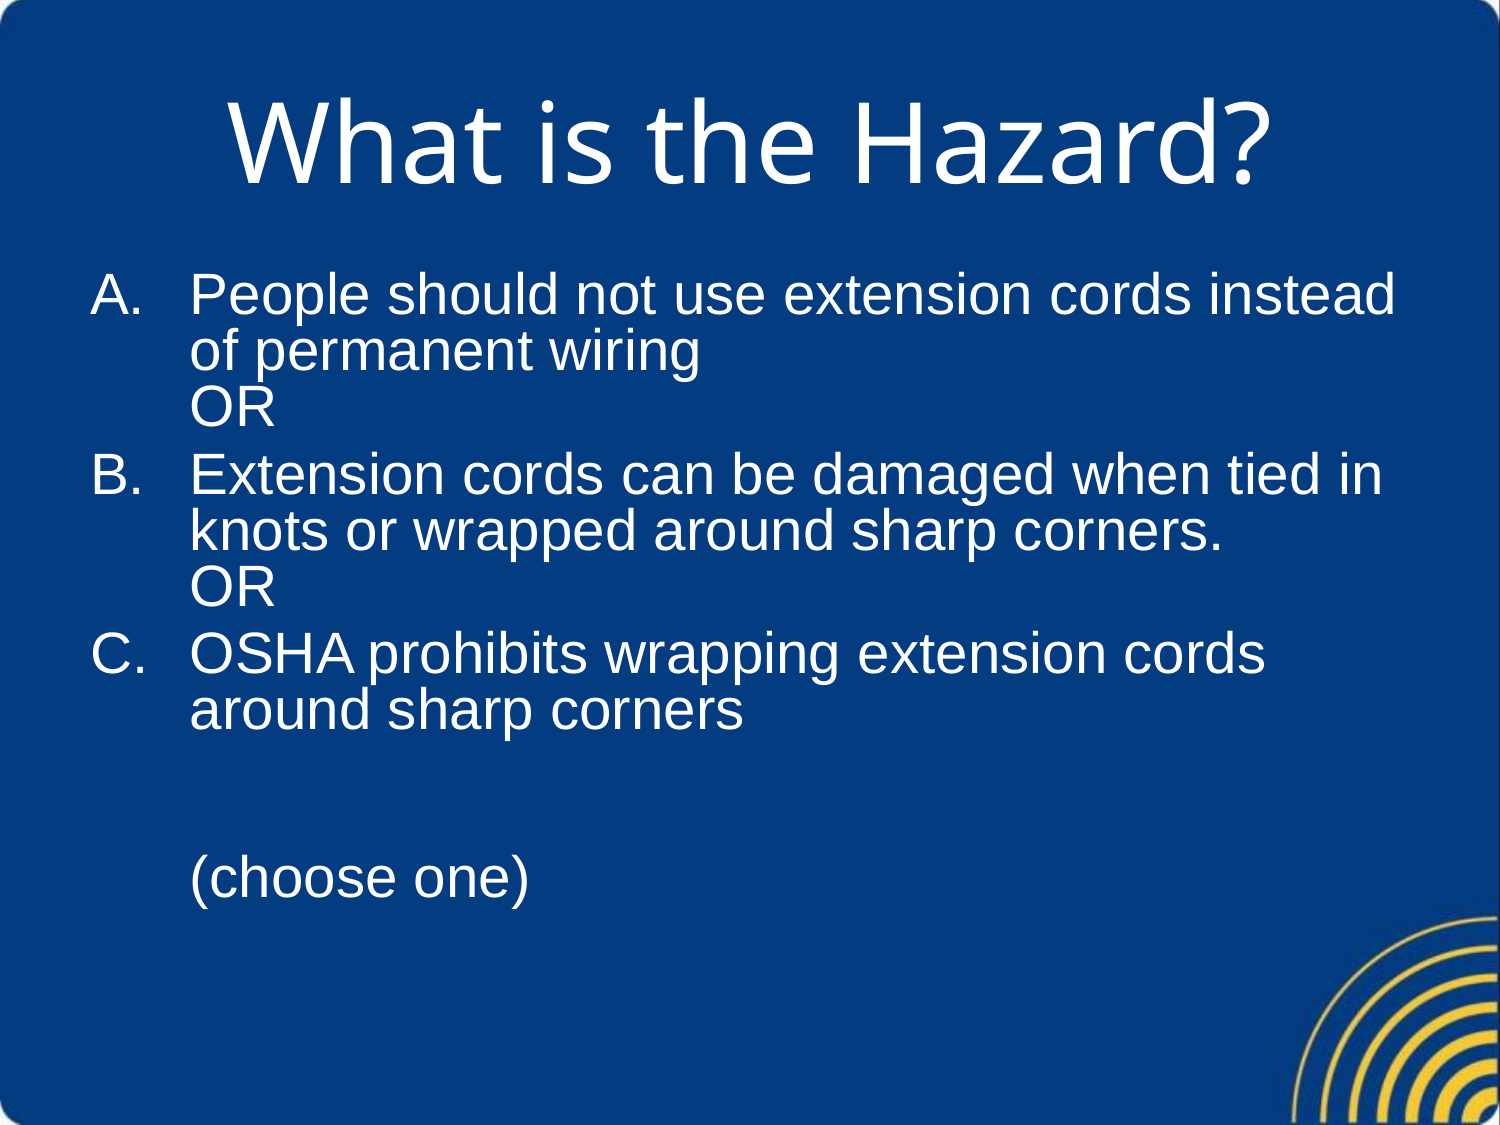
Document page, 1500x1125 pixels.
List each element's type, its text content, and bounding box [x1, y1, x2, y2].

title What is the Hazard? [75, 45, 1425, 233]
picture [0, 0, 1500, 1125]
list People should not use extension cords instead of permanent wiring OR Extension cords can be damaged when tied in knots or wrapped around sharp corners. OR OSHA prohibits wrapping extension cords around sharp corners (choose one) [75, 262, 1425, 1005]
